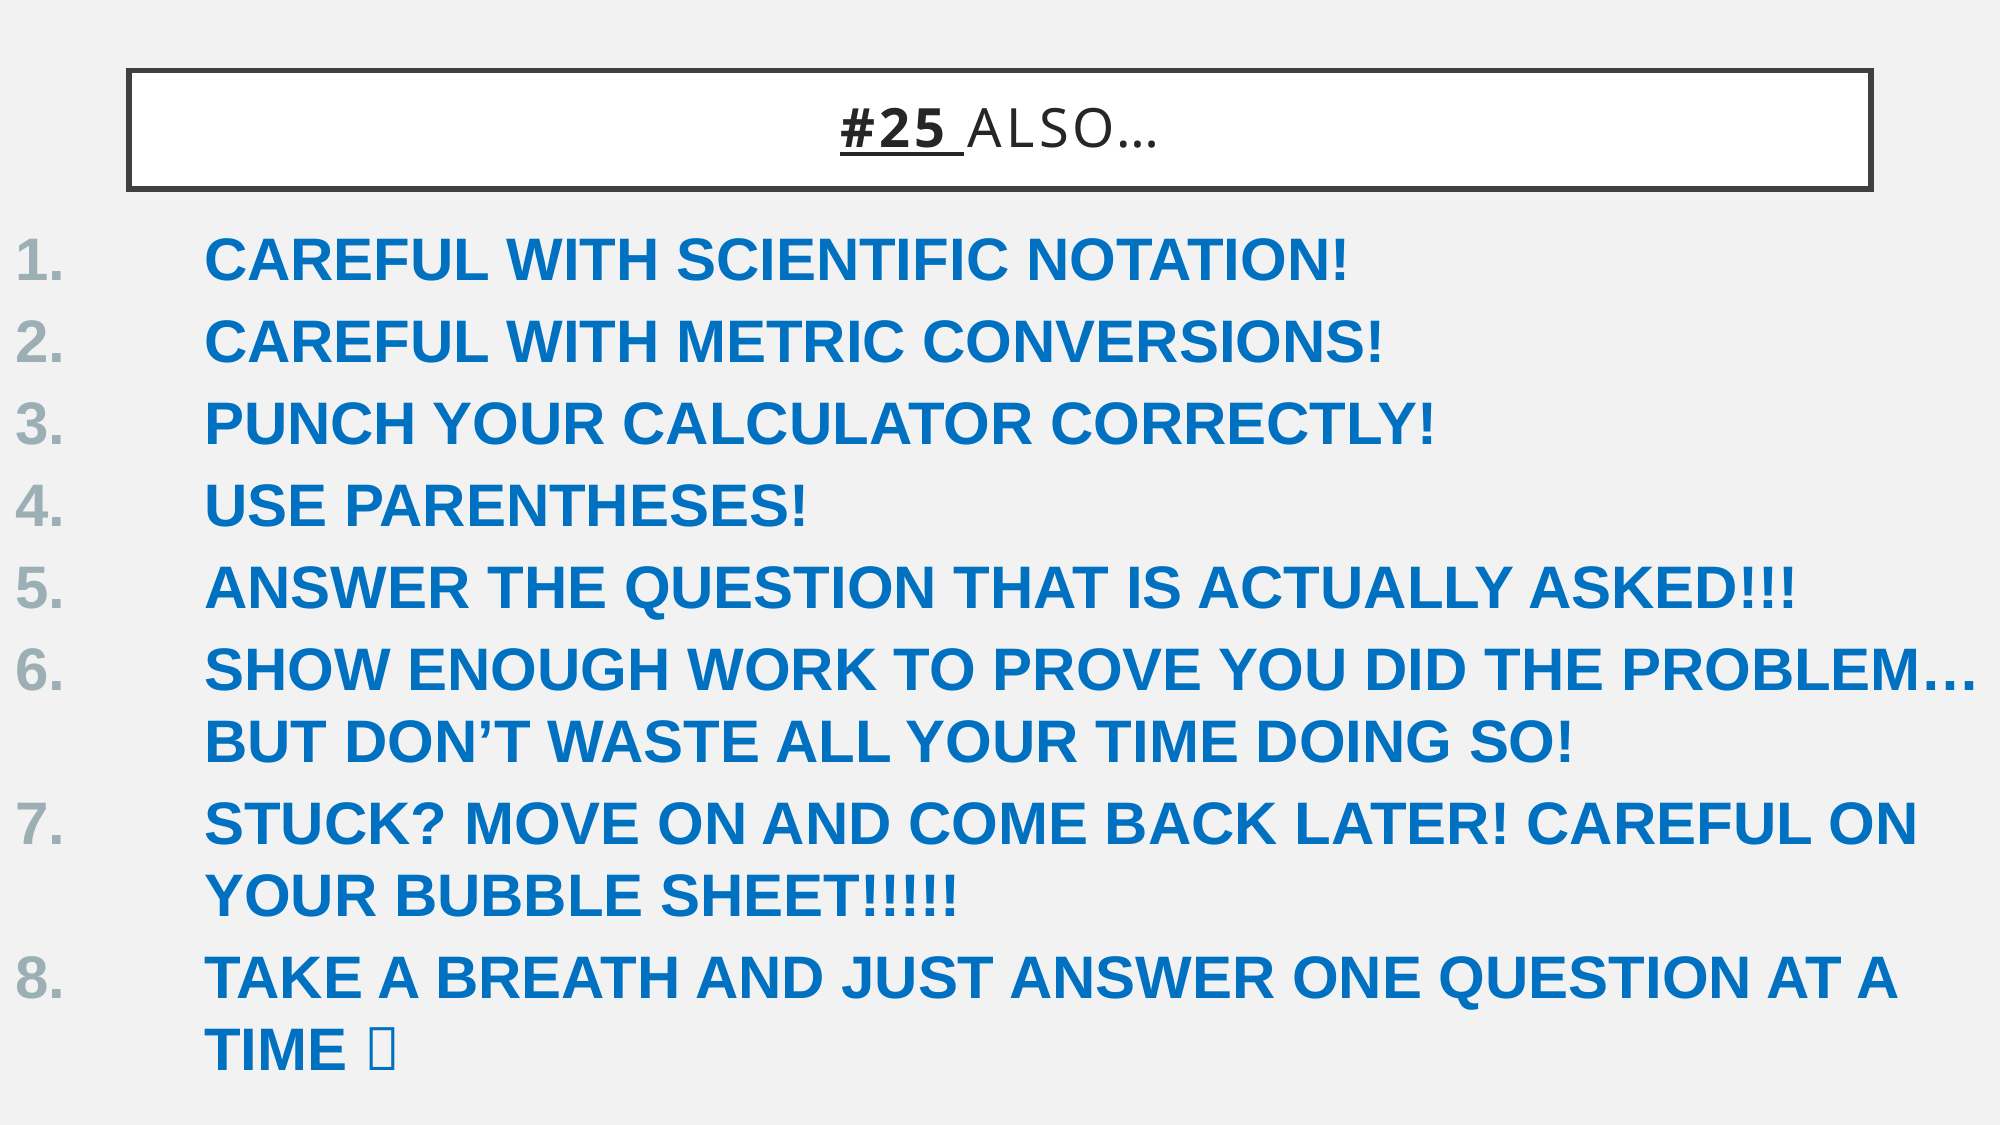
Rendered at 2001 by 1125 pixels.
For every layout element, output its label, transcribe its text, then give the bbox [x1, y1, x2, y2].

title #25 ALSO… [126, 68, 1874, 192]
list CAREFUL WITH SCIENTIFIC NOTATION! CAREFUL WITH METRIC CONVERSIONS! PUNCH YOUR CALCULATOR CORRECTLY! USE PARENTHESES! ANSWER THE QUESTION THAT IS ACTUALLY ASKED!!! SHOW ENOUGH WORK TO PROVE YOU DID THE PROBLEM…BUT DON’T WASTE ALL YOUR TIME DOING SO! STUCK? MOVE ON AND COME BACK LATER! CAREFUL ON YOUR BUBBLE SHEET!!!!! TAKE A BREATH AND JUST ANSWER ONE QUESTION AT A TIME  [0, 213, 2000, 1107]
